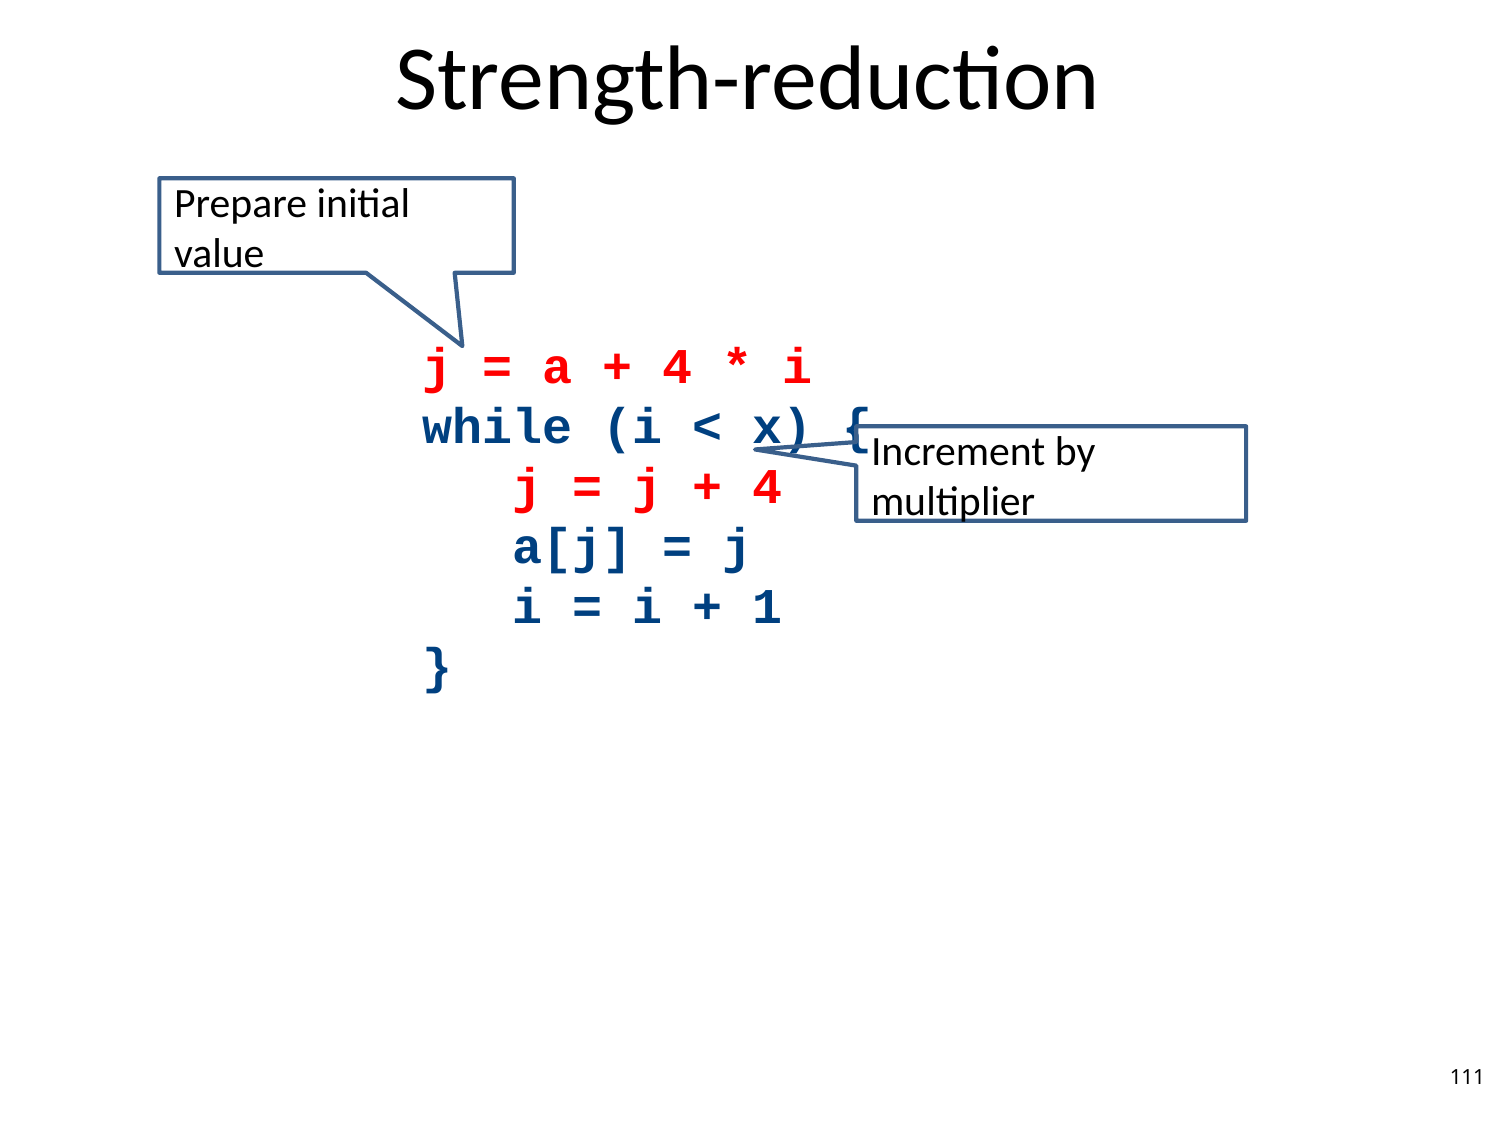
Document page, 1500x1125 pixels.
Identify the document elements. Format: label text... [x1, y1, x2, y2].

title Strength-reduction [110, 0, 1386, 167]
text_box Increment by multiplier [752, 424, 1249, 523]
text_box j = a + 4 * i while (i < x) { j = j + 4 a[j] = j i = i + 1 } [407, 326, 1247, 701]
text_box Prepare initial value [157, 176, 516, 348]
slide_number 111 [1187, 1055, 1500, 1102]
